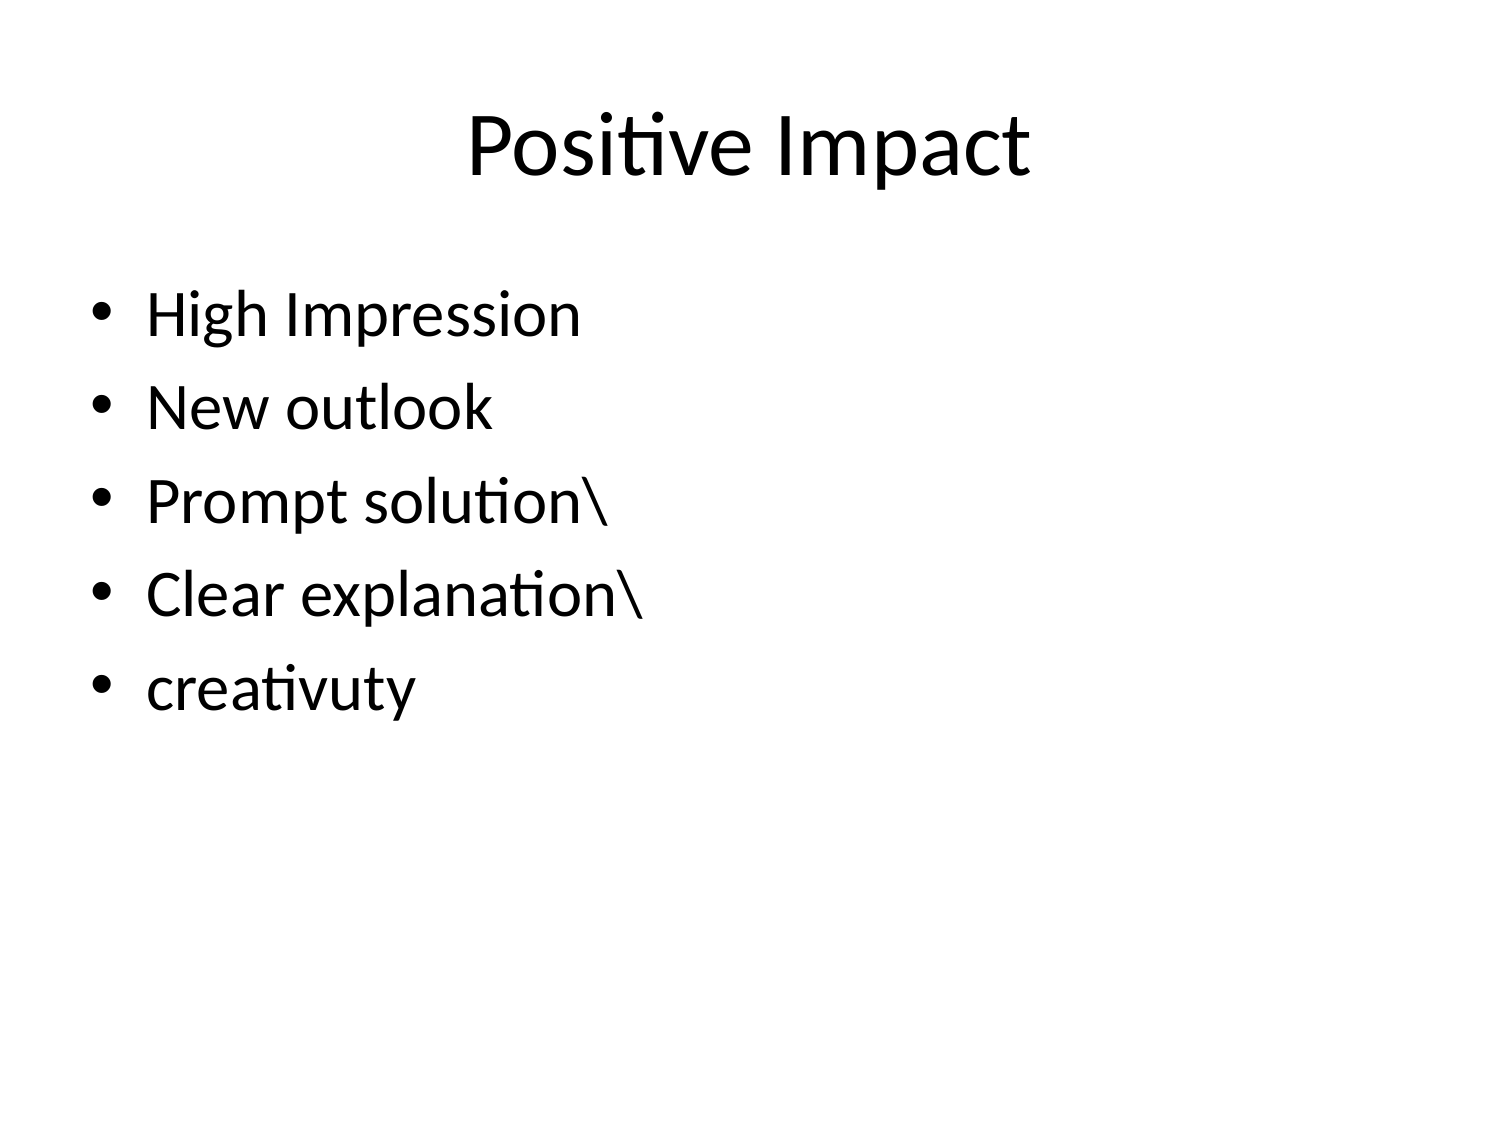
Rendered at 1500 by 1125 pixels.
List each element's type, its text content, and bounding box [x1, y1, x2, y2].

list High Impression New outlook Prompt solution\ Clear explanation\ creativuty [75, 262, 1425, 1005]
title Positive Impact [75, 45, 1425, 233]
